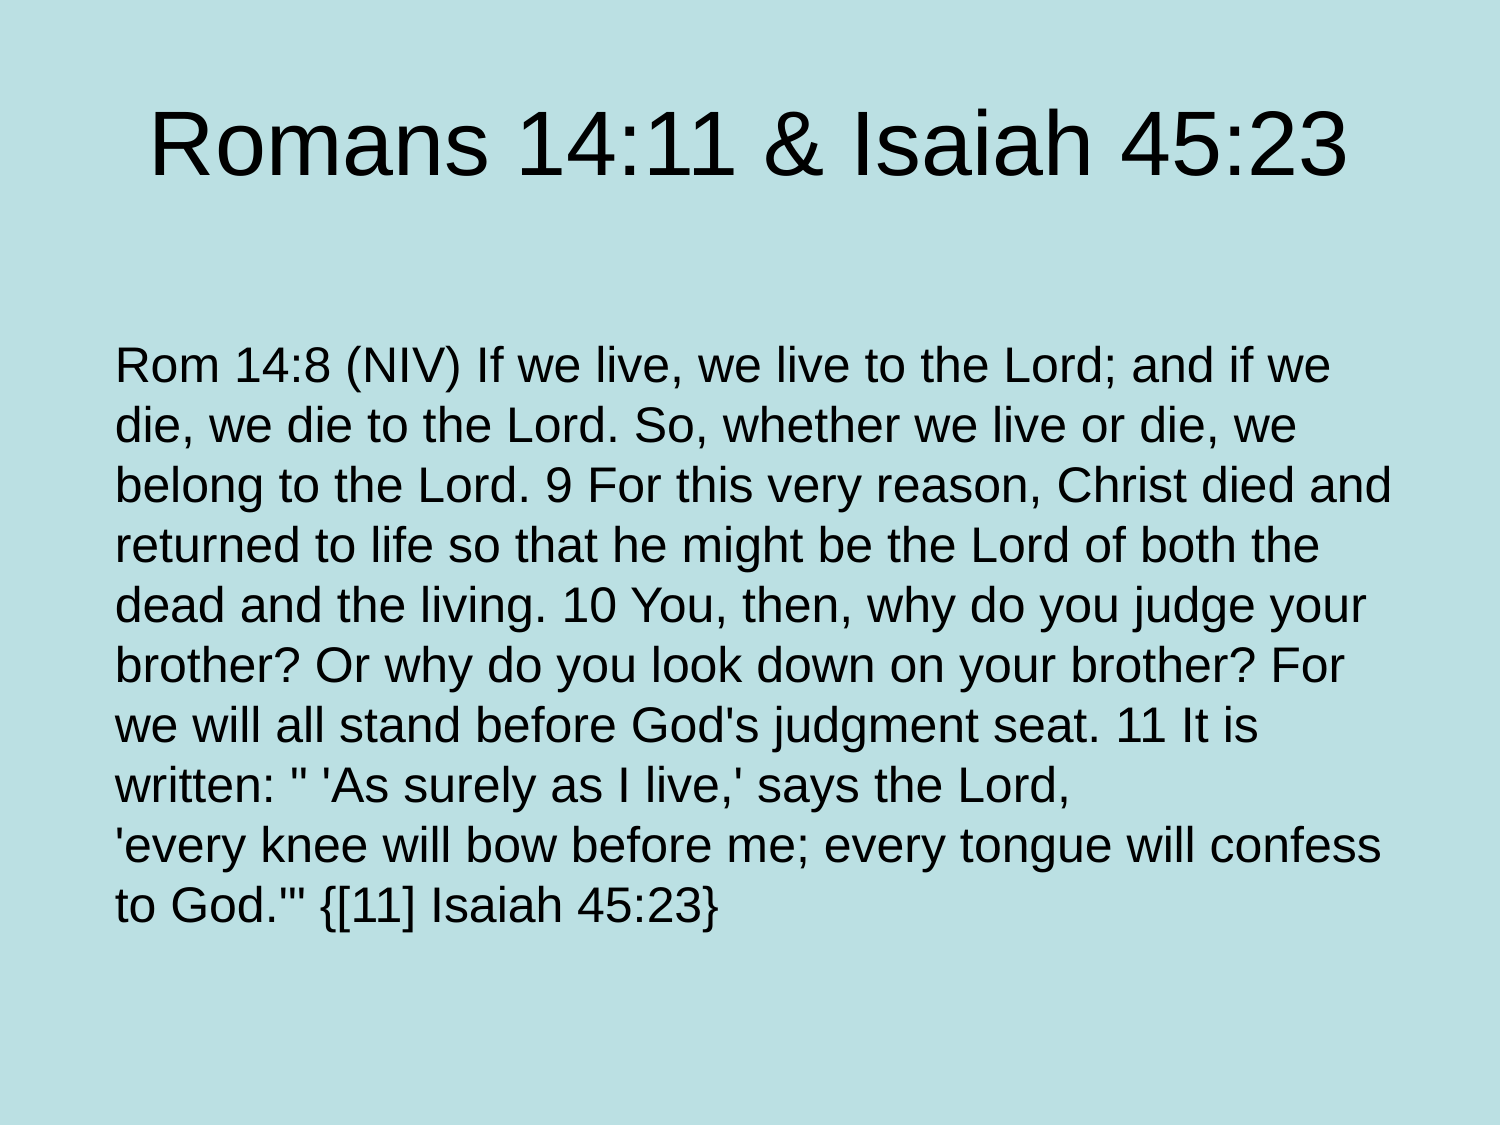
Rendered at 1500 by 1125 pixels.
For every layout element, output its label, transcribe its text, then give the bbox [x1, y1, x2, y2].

title Romans 14:11 & Isaiah 45:23 [75, 45, 1425, 233]
text_box Rom 14:8 (NIV) If we live, we live to the Lord; and if we die, we die to the Lord. So, whether we live or die, we belong to the Lord. 9 For this very reason, Christ died and returned to life so that he might be the Lord of both the dead and the living. 10 You, then, why do you judge your brother? Or why do you look down on your brother? For we will all stand before God's judgment seat. 11 It is written: " 'As surely as I live,' says the Lord, 'every knee will bow before me; every tongue will confess to God.'" {[11] Isaiah 45:23} [99, 324, 1425, 940]
